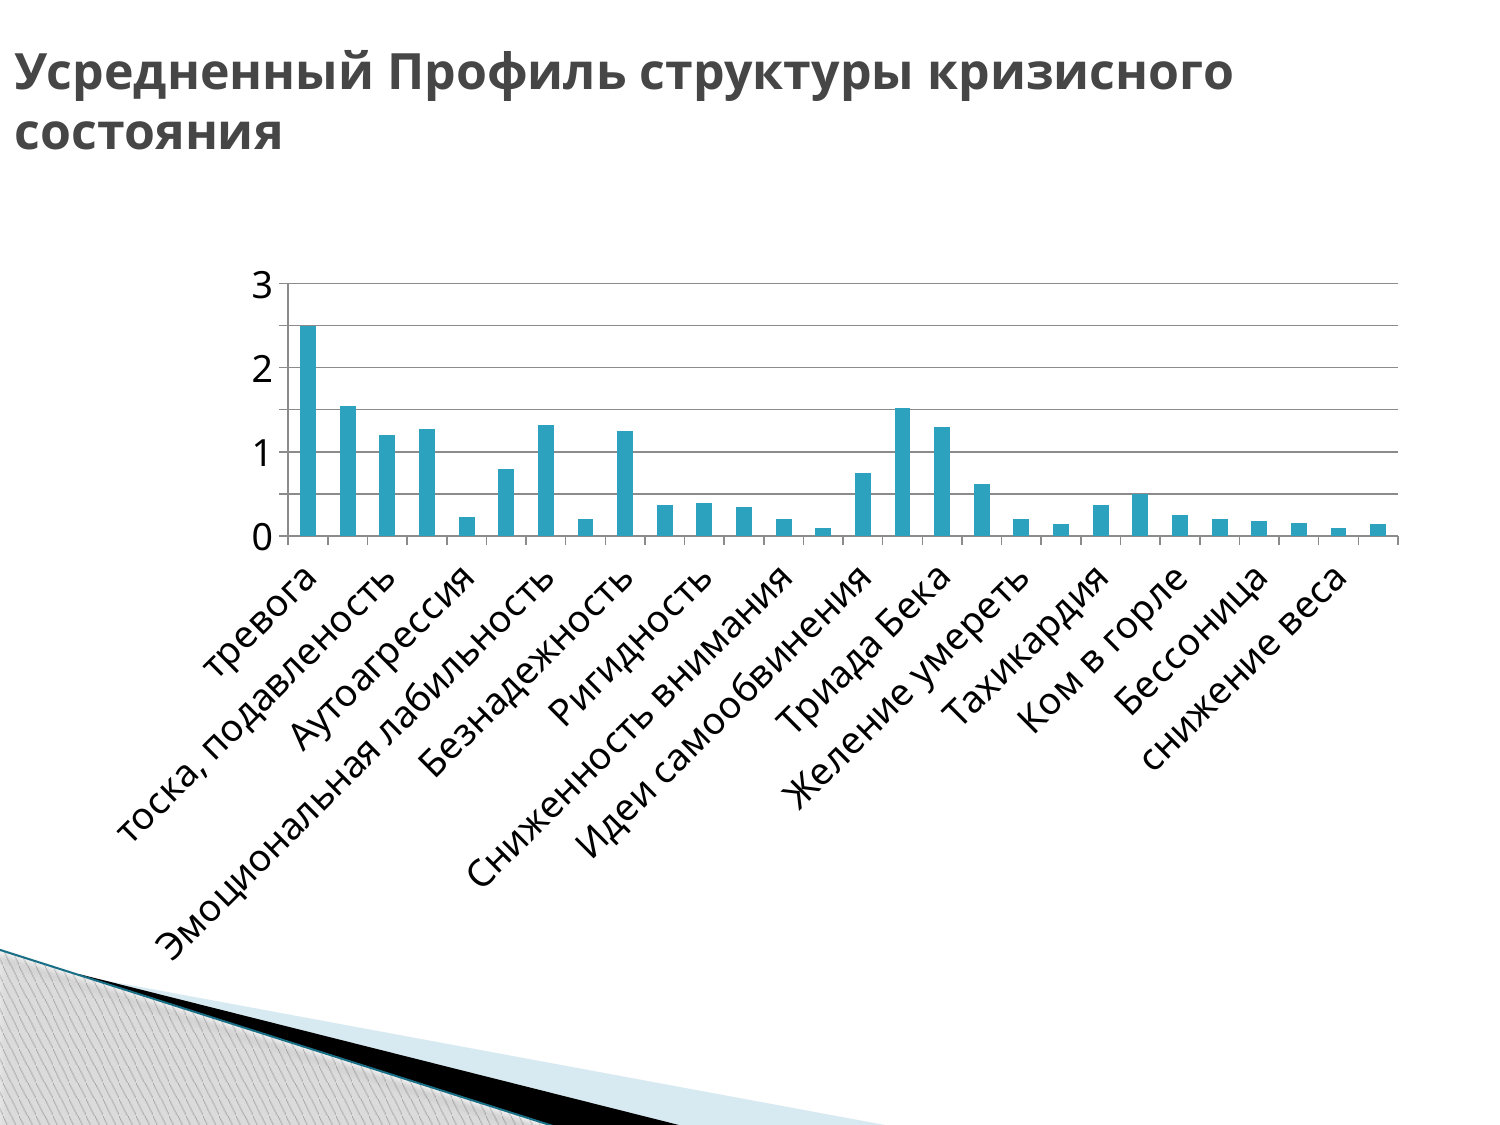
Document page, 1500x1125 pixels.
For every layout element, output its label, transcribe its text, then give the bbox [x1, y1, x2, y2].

chart [74, 242, 1426, 986]
title Усредненный Профиль структуры кризисного состояния [0, 30, 1500, 169]
